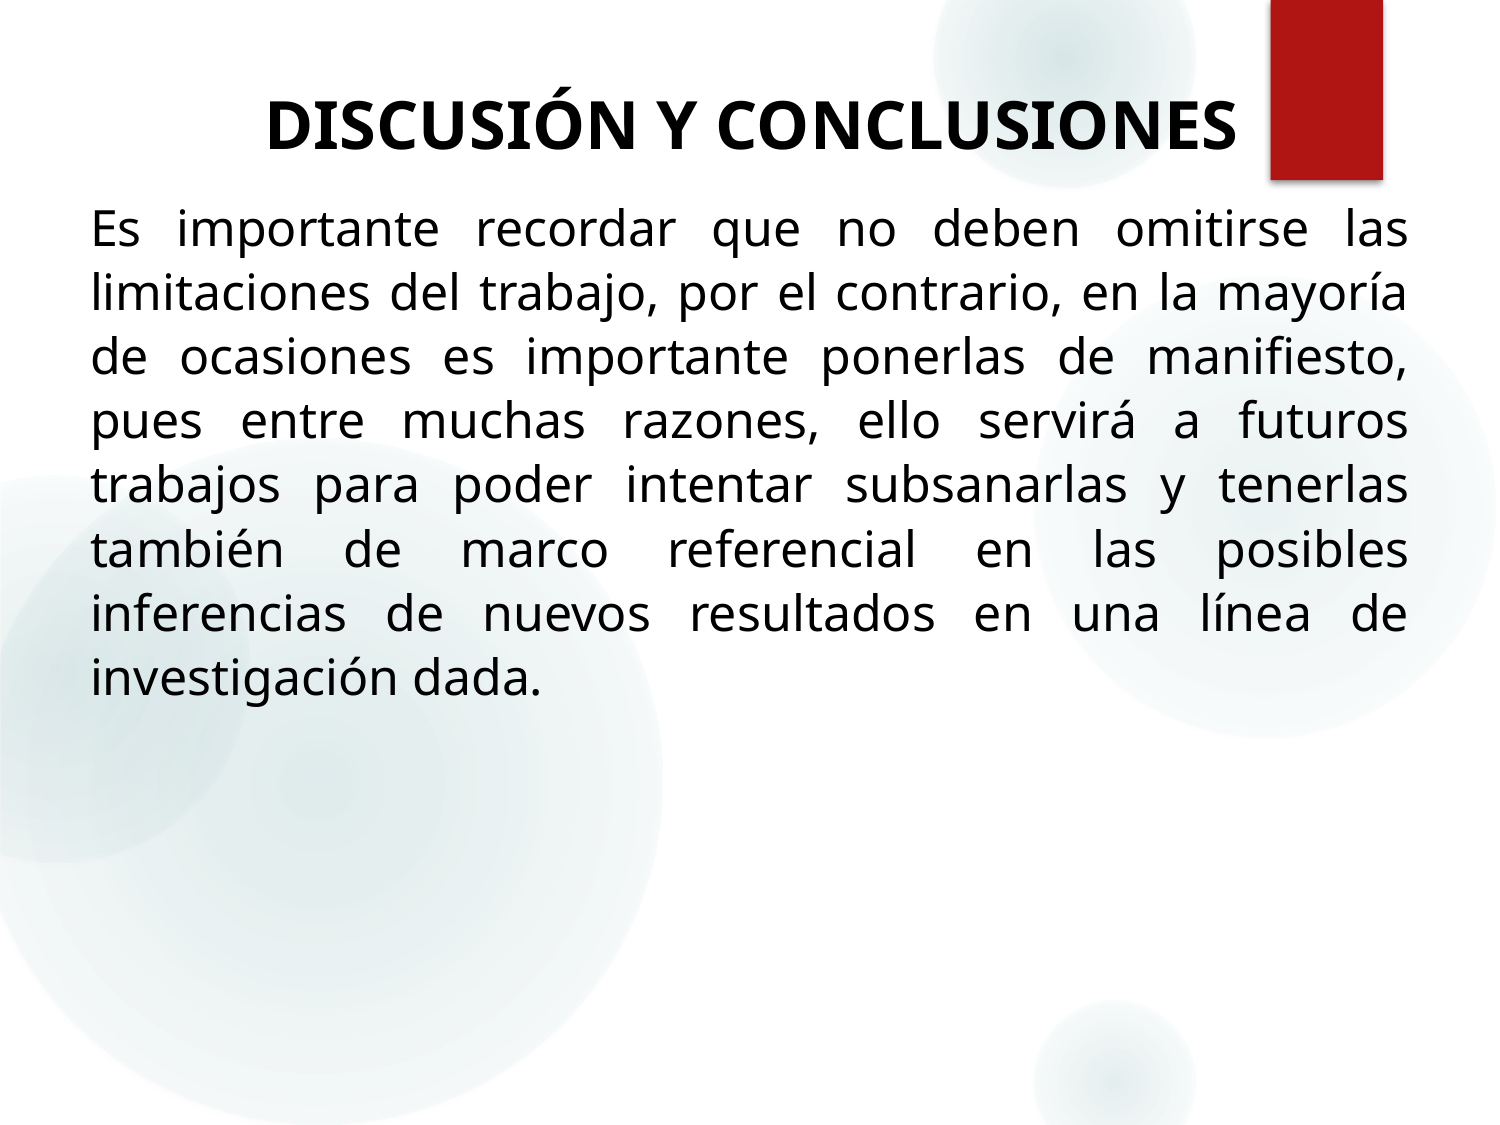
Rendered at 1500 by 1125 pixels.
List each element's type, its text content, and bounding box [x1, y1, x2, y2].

title DISCUSIÓN Y CONCLUSIONES [76, 69, 1427, 174]
list Es importante recordar que no deben omitirse las limitaciones del trabajo, por el contrario, en la mayoría de ocasiones es importante ponerlas de manifiesto, pues entre muchas razones, ello servirá a futuros trabajos para poder intentar subsanarlas y tenerlas también de marco referencial en las posibles inferencias de nuevos resultados en una línea de investigación dada. [75, 184, 1425, 1017]
